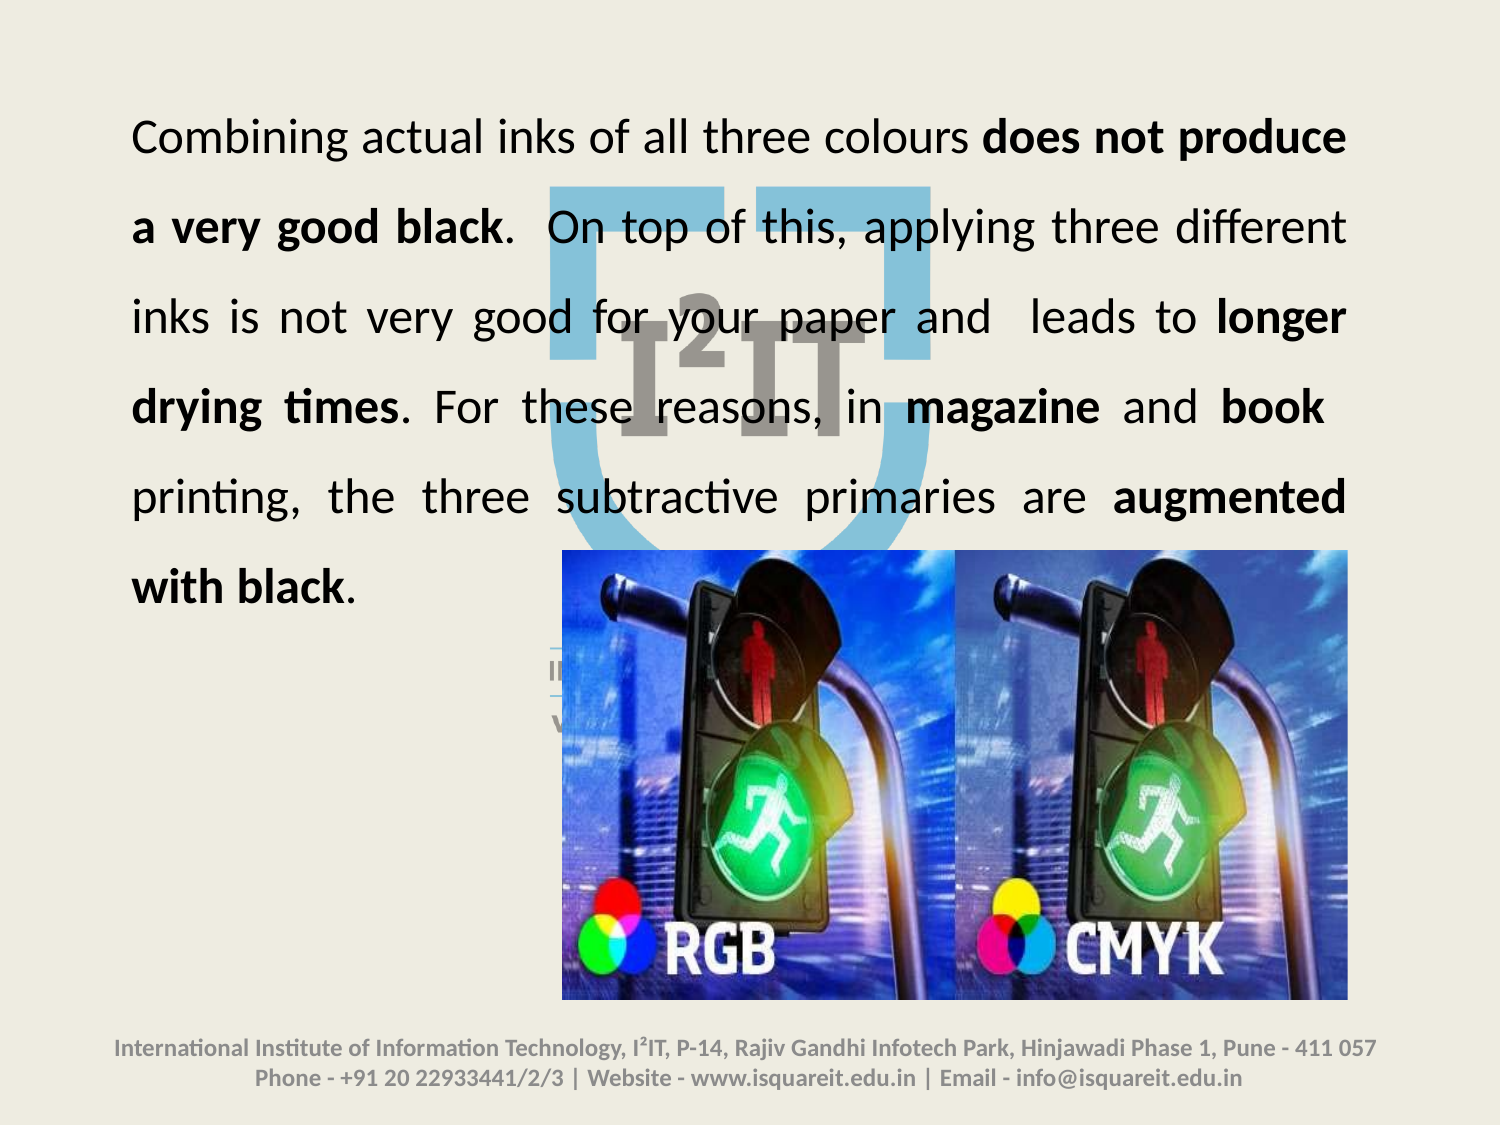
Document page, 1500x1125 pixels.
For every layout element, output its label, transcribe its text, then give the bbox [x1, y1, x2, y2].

text_box Combining actual inks of all three colours does not produce a very good black. On top of this, applying three different inks is not very good for your paper and leads to longer drying times. For these reasons, in magazine and book printing, the three subtractive primaries are augmented with black. [129, 71, 1348, 614]
picture [515, 163, 965, 762]
text_box [562, 550, 1348, 1000]
footer International Institute of Information Technology, I²IT, P-14, Rajiv Gandhi Infotech Park, Hinjawadi Phase 1, Pune - 411 057 Phone - +91 20 22933441/2/3 | Website - www.isquareit.edu.in | Email - info@isquareit.edu.in [0, 1022, 1500, 1102]
